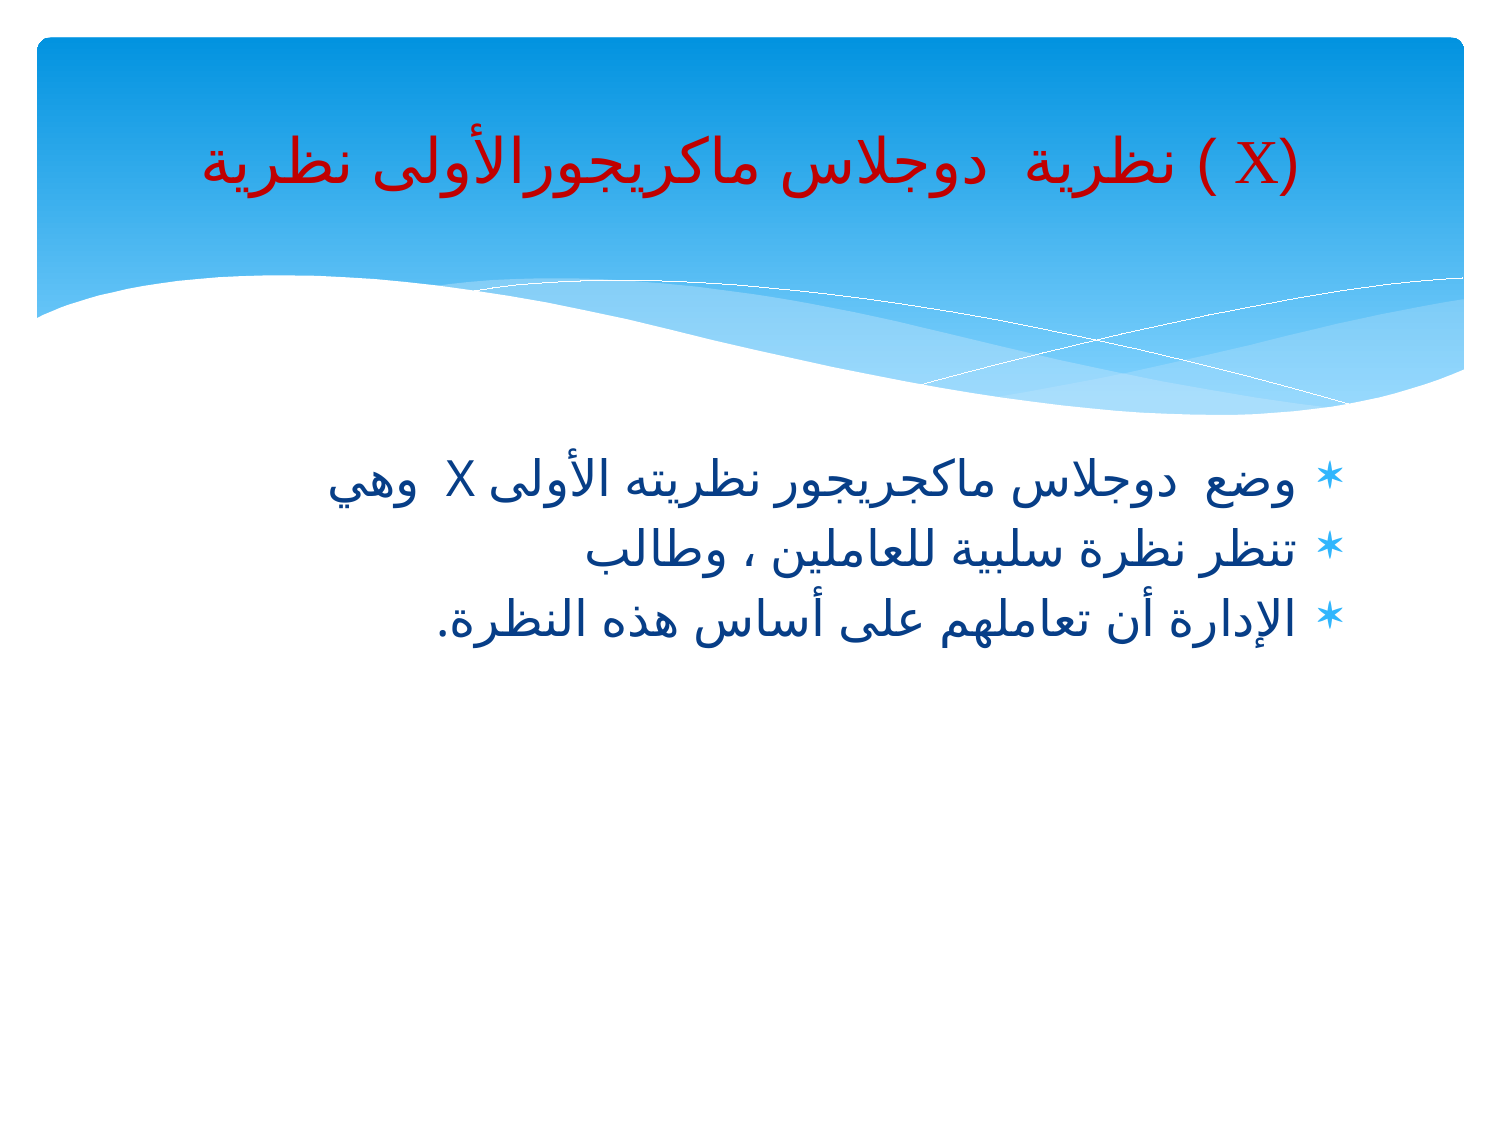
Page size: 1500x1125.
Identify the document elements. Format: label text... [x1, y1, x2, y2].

list وضع دوجلاس ماكجريجور نظريته الأولى X وهي تنظر نظرة سلبية للعاملين ، وطالب الإدارة أن تعاملهم على أساس هذه النظرة. [143, 438, 1359, 1005]
title (X ) نظرية دوجلاس ماكريجورالأولى نظرية [75, 55, 1425, 261]
